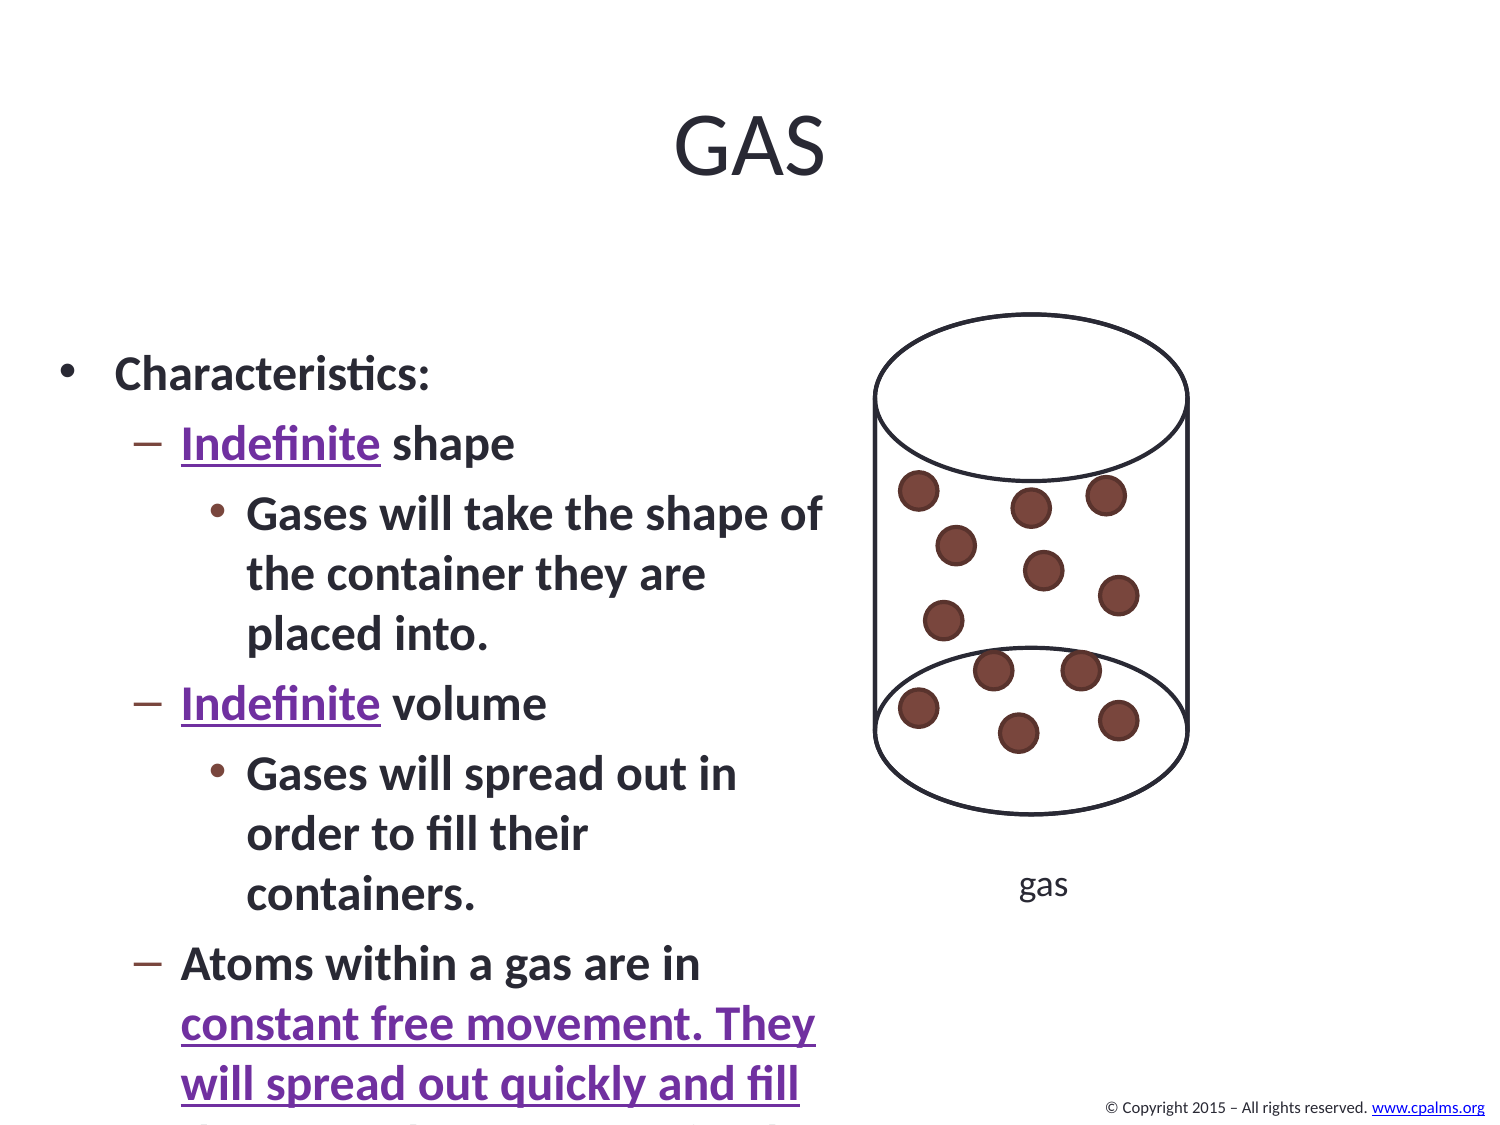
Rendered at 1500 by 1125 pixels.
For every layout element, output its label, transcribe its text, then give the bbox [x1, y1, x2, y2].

text_box gas [981, 851, 1107, 912]
text_box [1085, 474, 1128, 517]
text_box [897, 687, 940, 729]
text_box [1010, 487, 1053, 529]
text_box [935, 524, 978, 567]
text_box [1097, 574, 1140, 617]
text_box [897, 470, 940, 512]
text_box © Copyright 2015 – All rights reserved. www.cpalms.org [1074, 1089, 1500, 1125]
text_box [922, 599, 965, 642]
text_box [997, 712, 1040, 754]
text_box [1022, 549, 1065, 592]
text_box [872, 312, 1190, 817]
list Characteristics: Indefinite shape Gases will take the shape of the container they are placed into. Indefinite volume Gases will spread out in order to fill their containers. Atoms within a gas are in constant free movement. They will spread out quickly and fill the space they are contained in. Gas particles vibrate very fast!! DANCE in your seat! How do the particles in gases move? [43, 333, 844, 971]
title GAS [75, 45, 1425, 233]
text_box [1097, 699, 1140, 742]
text_box [1060, 649, 1103, 692]
text_box [972, 649, 1015, 692]
